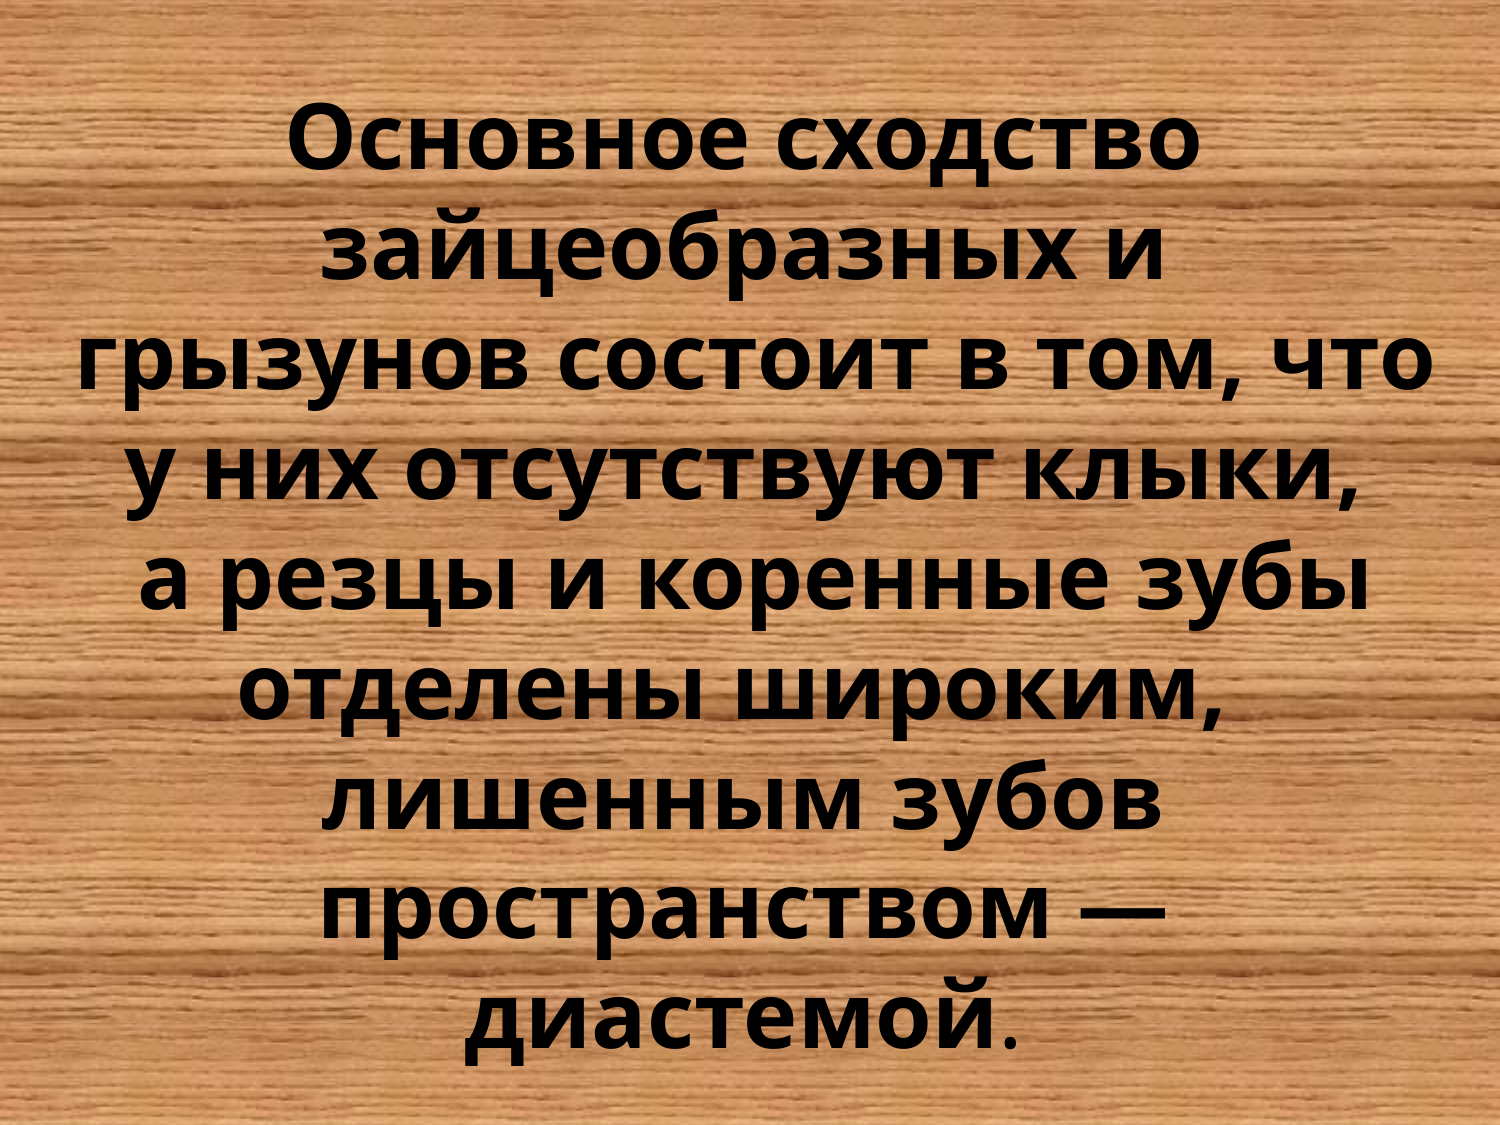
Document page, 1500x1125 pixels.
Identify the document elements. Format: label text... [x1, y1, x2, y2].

text_box Основное сходство зайцеобразных и грызунов состоит в том, что у них отсутствуют клыки, а резцы и коренные зубы отделены широким, лишенным зубов пространством — диастемой. [35, 70, 1454, 1075]
picture [0, 0, 1500, 1125]
